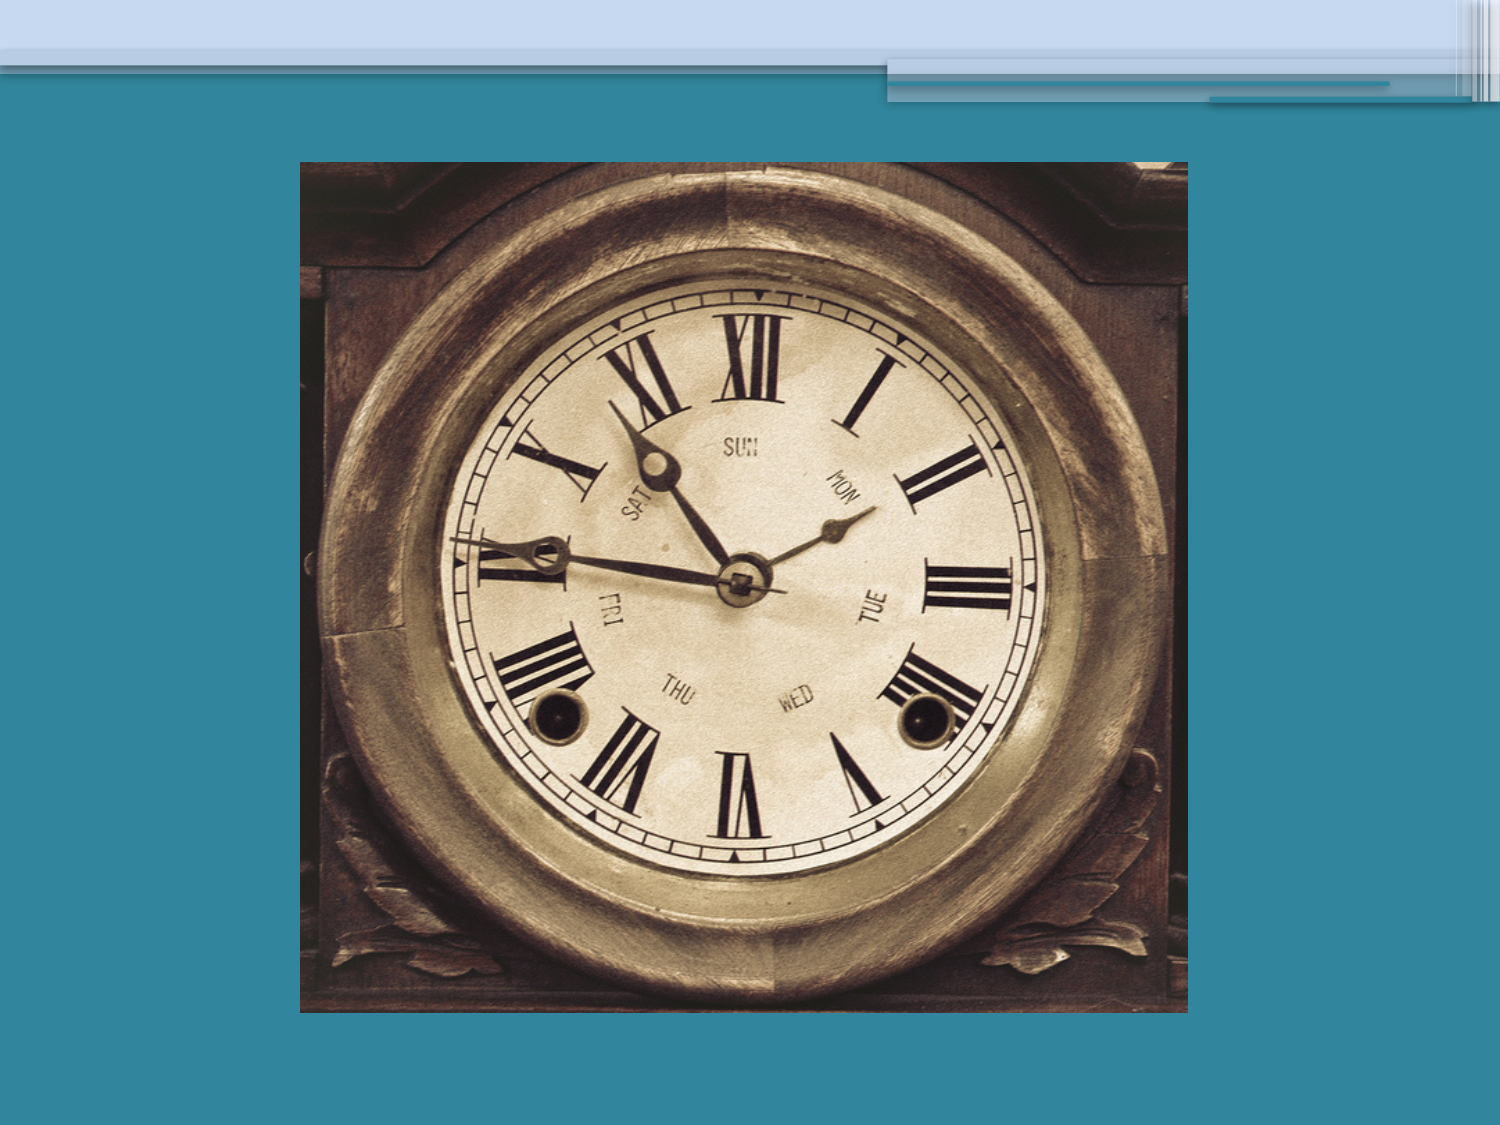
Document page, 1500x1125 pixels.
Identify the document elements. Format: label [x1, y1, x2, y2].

list [299, 162, 1188, 1013]
